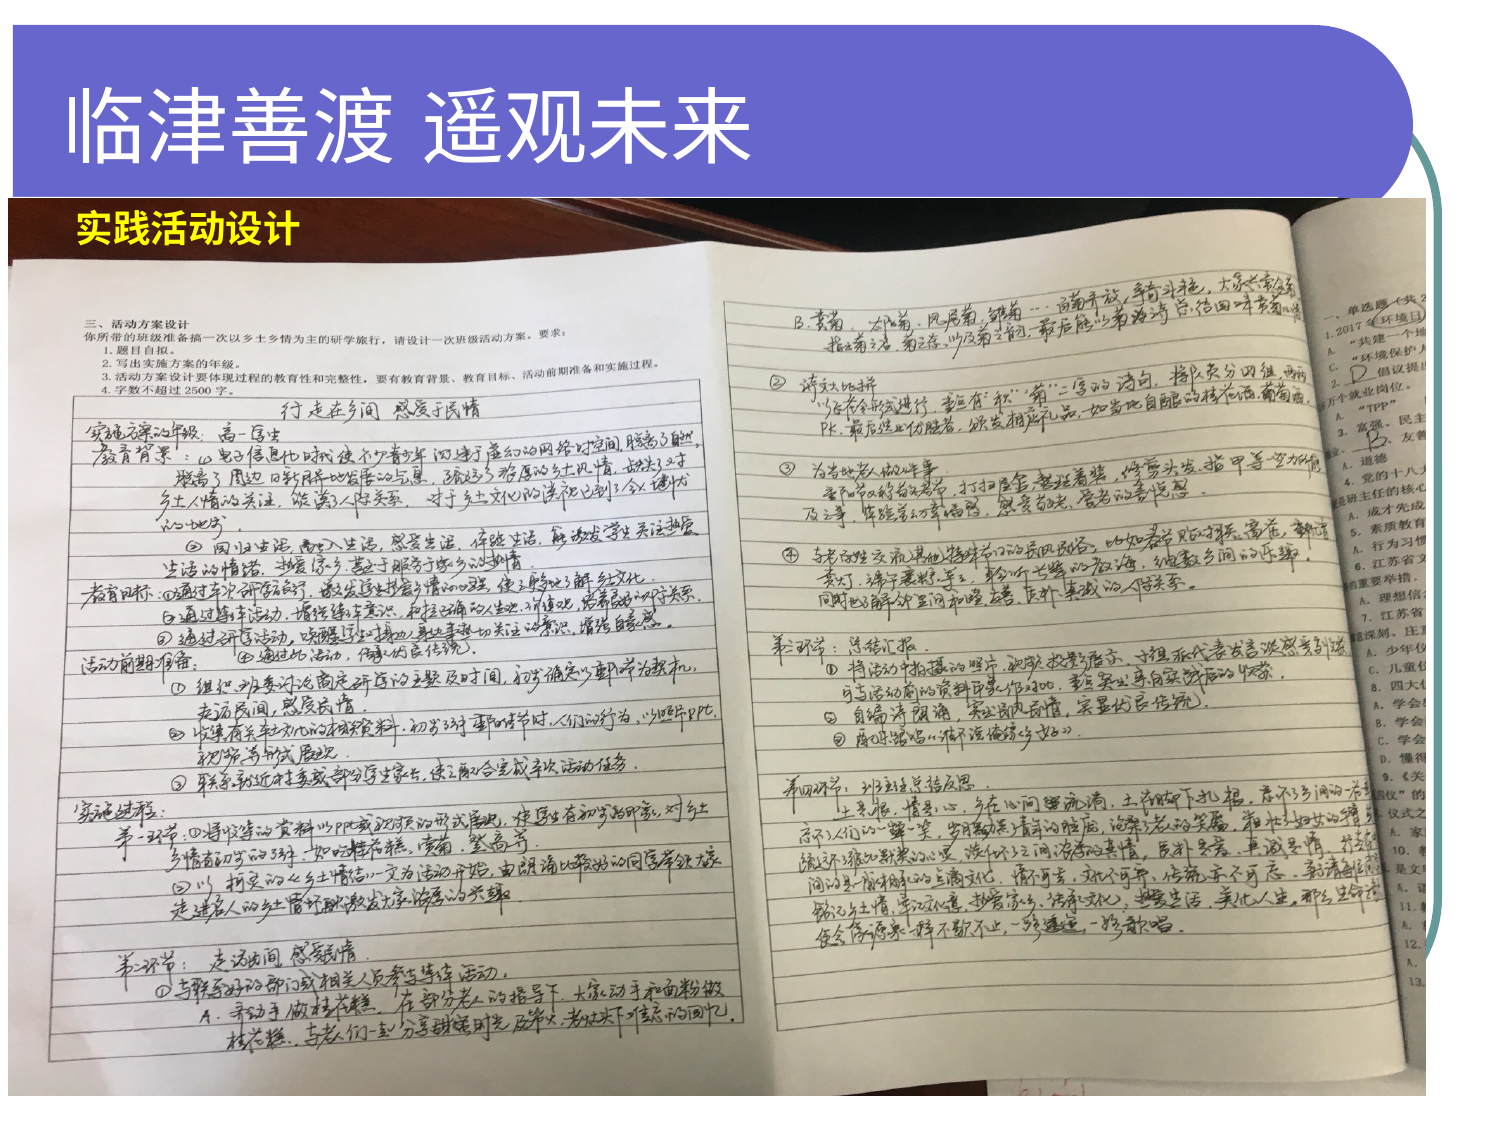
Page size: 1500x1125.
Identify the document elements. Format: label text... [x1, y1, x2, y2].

picture [8, 198, 1426, 1096]
title 父母成长营（第一讲）走进初中生世界 [0, 206, 8, 358]
